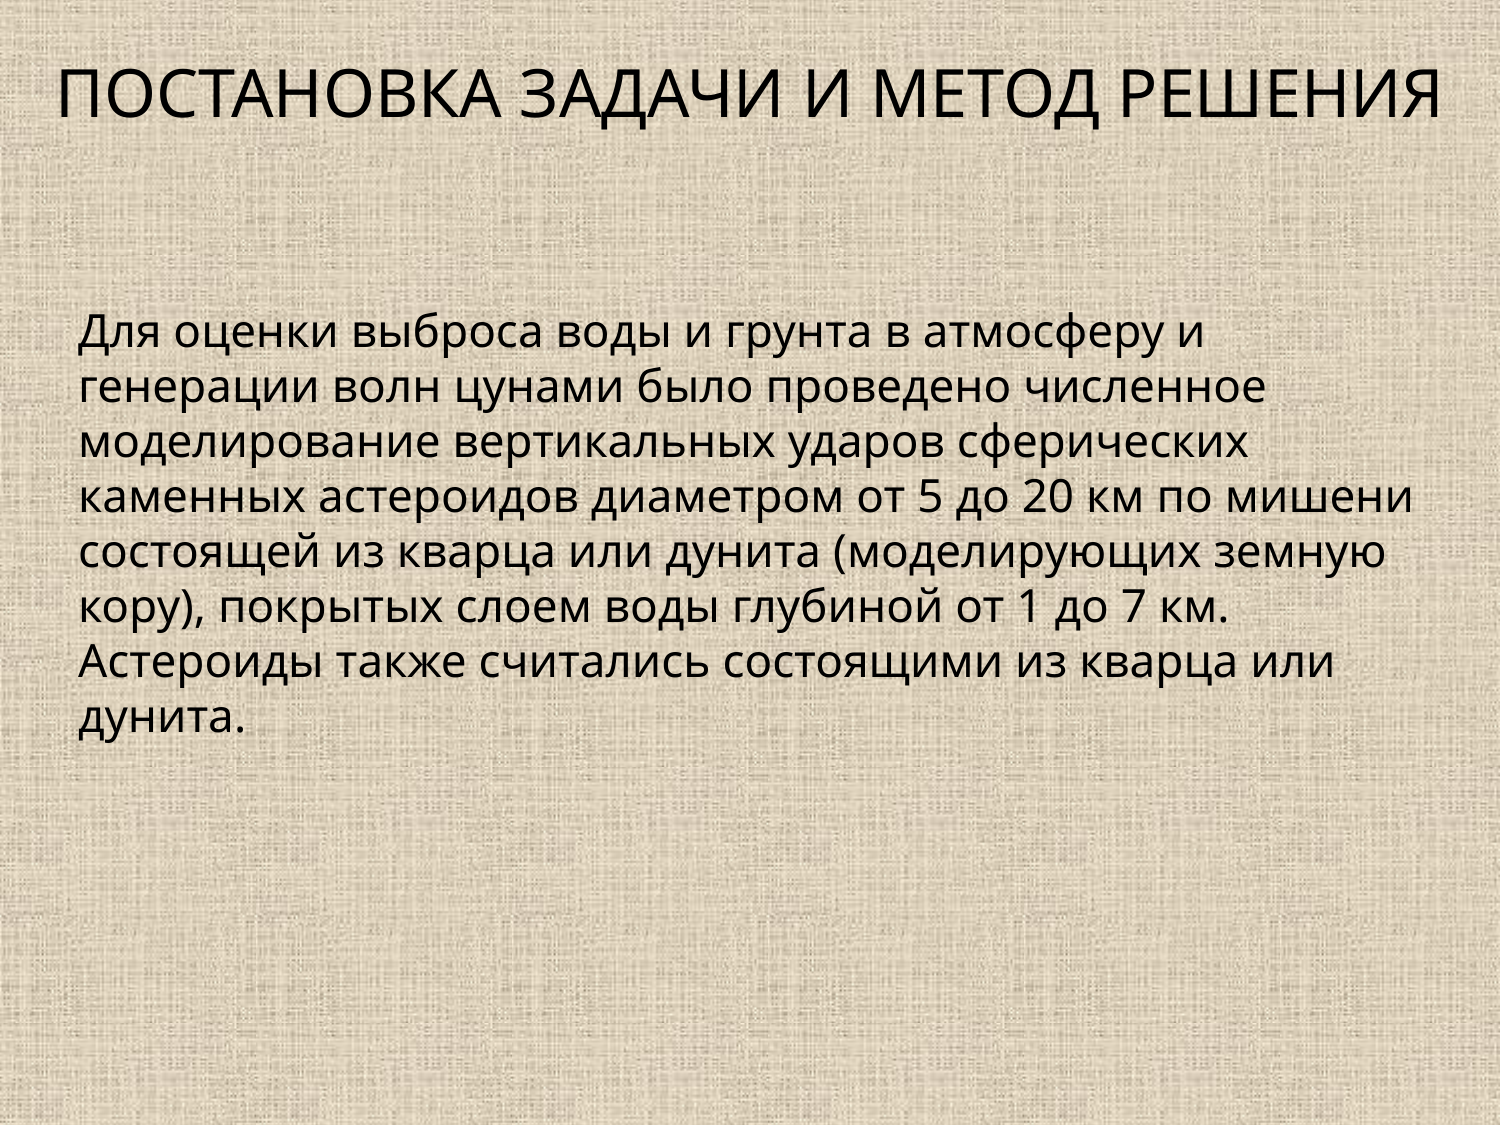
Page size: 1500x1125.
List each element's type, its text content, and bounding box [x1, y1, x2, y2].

picture [0, 0, 1500, 1125]
text_box Для оценки выброса воды и грунта в атмосферу и генерации волн цунами было проведено численное моделирование вертикальных ударов сферических каменных астероидов диаметром от 5 до 20 км по мишени состоящей из кварца или дунита (моделирующих земную кору), покрытых слоем воды глубиной от 1 до 7 км. Астероиды также считались состоящими из кварца или дунита. [63, 294, 1456, 795]
text_box ПОСТАНОВКА ЗАДАЧИ И МЕТОД РЕШЕНИЯ [40, 42, 1461, 183]
